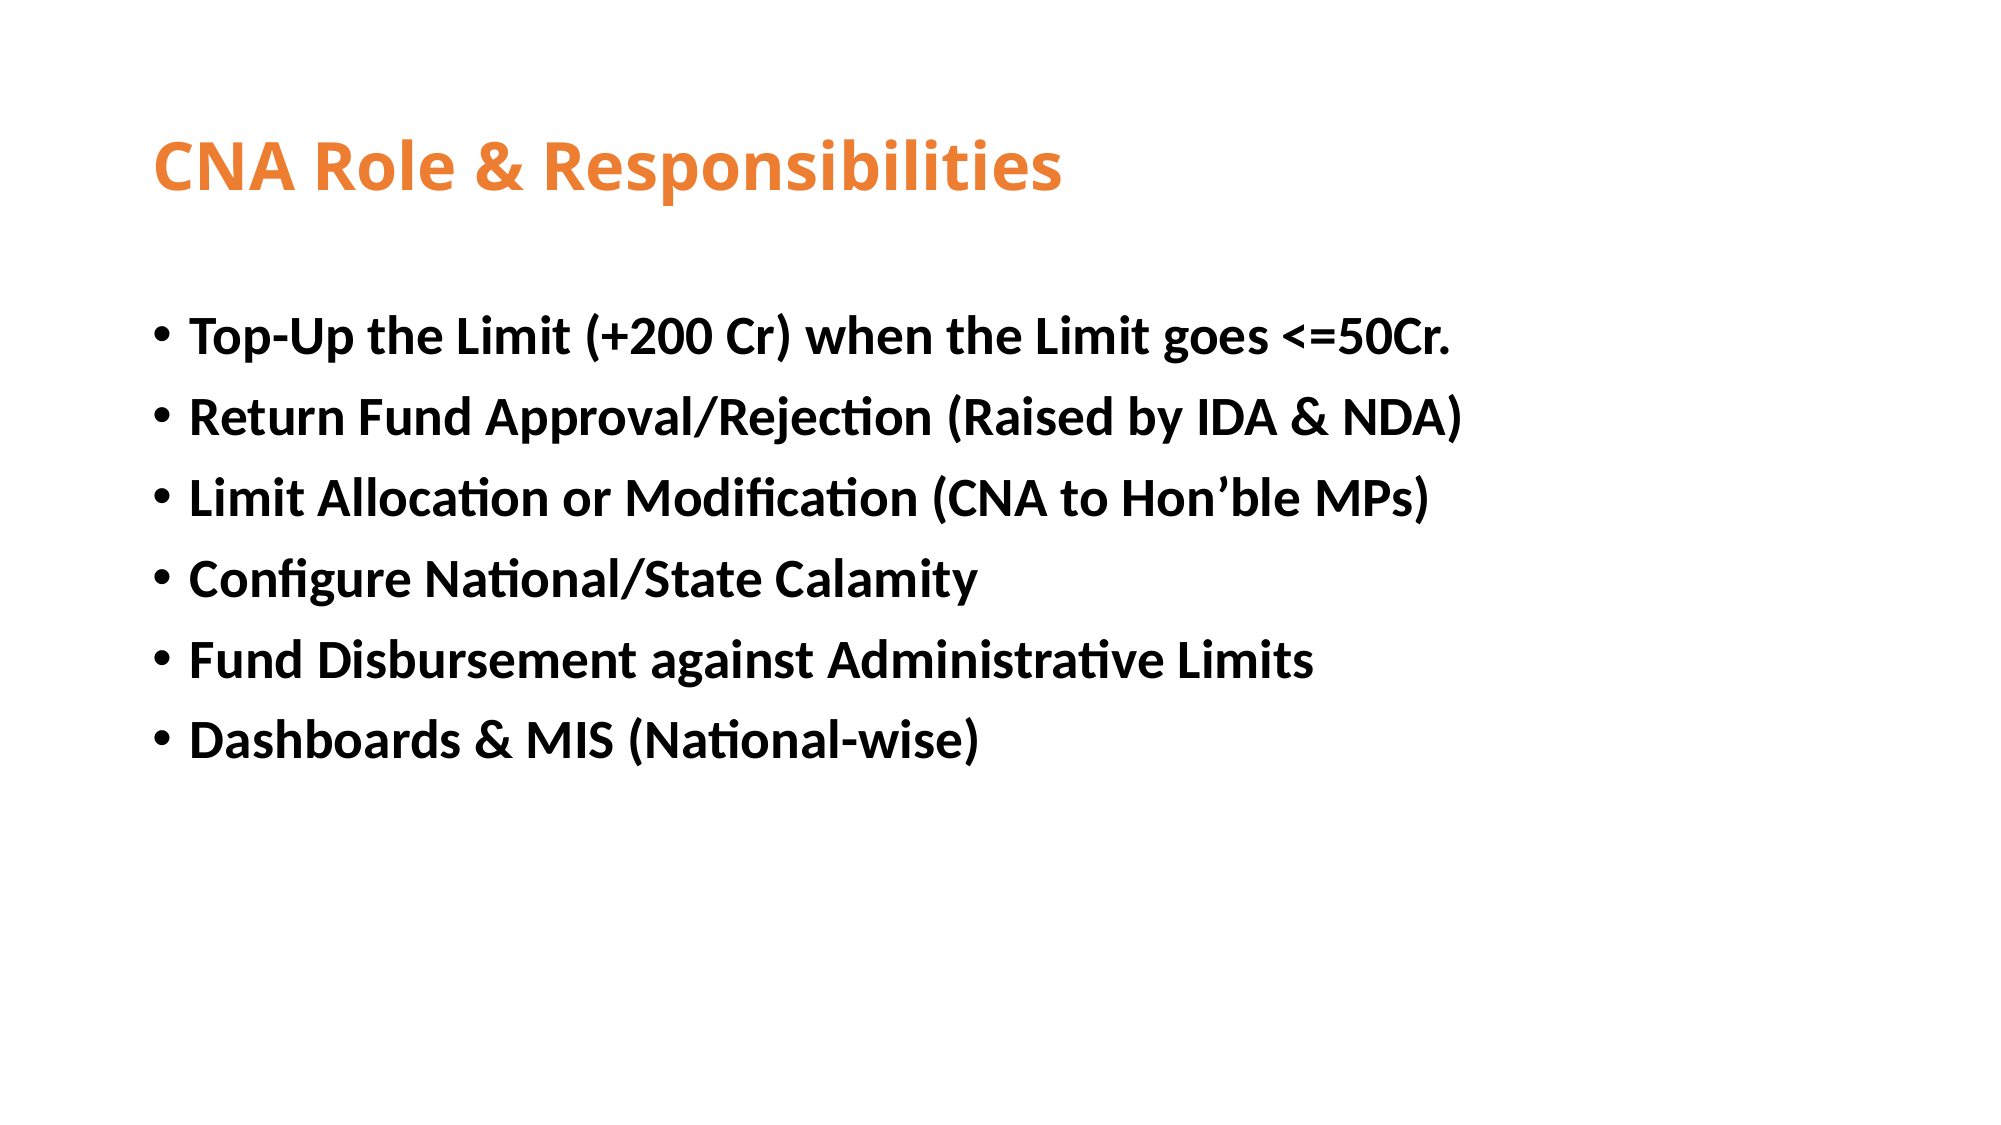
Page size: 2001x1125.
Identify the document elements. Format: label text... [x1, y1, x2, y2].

title CNA Role & Responsibilities [137, 59, 1863, 278]
list Top-Up the Limit (+200 Cr) when the Limit goes <=50Cr. Return Fund Approval/Rejection (Raised by IDA & NDA) Limit Allocation or Modification (CNA to Hon’ble MPs) Configure National/State Calamity Fund Disbursement against Administrative Limits Dashboards & MIS (National-wise) [137, 299, 1863, 1014]
